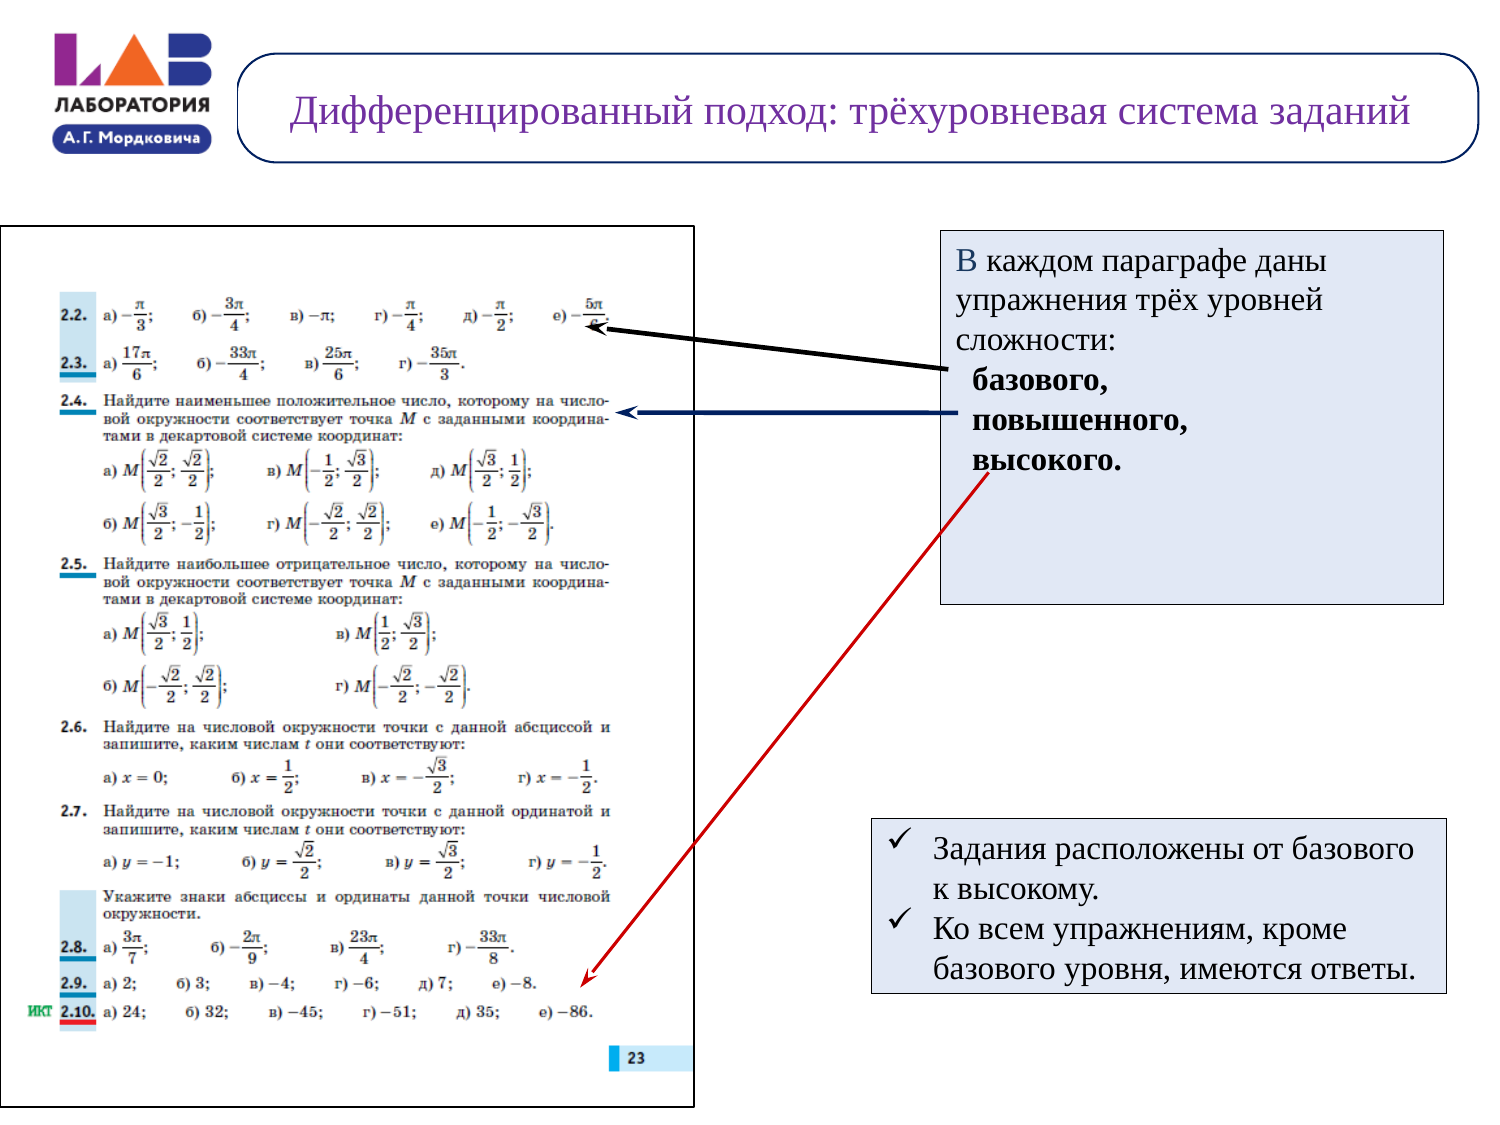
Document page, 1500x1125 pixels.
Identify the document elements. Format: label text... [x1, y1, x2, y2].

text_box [580, 472, 989, 988]
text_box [584, 326, 949, 370]
picture [0, 226, 693, 1107]
text_box Задания расположены от базового к высокому. Ко всем упражнениям, кроме базового уровня, имеются ответы. [871, 818, 1447, 994]
text_box Дифференцированный подход: трёхуровневая система заданий [237, 52, 1480, 164]
picture [32, 19, 237, 169]
text_box В каждом параграфе даны упражнения трёх уровней сложности: базового, повышенного, высокого. [940, 230, 1444, 605]
